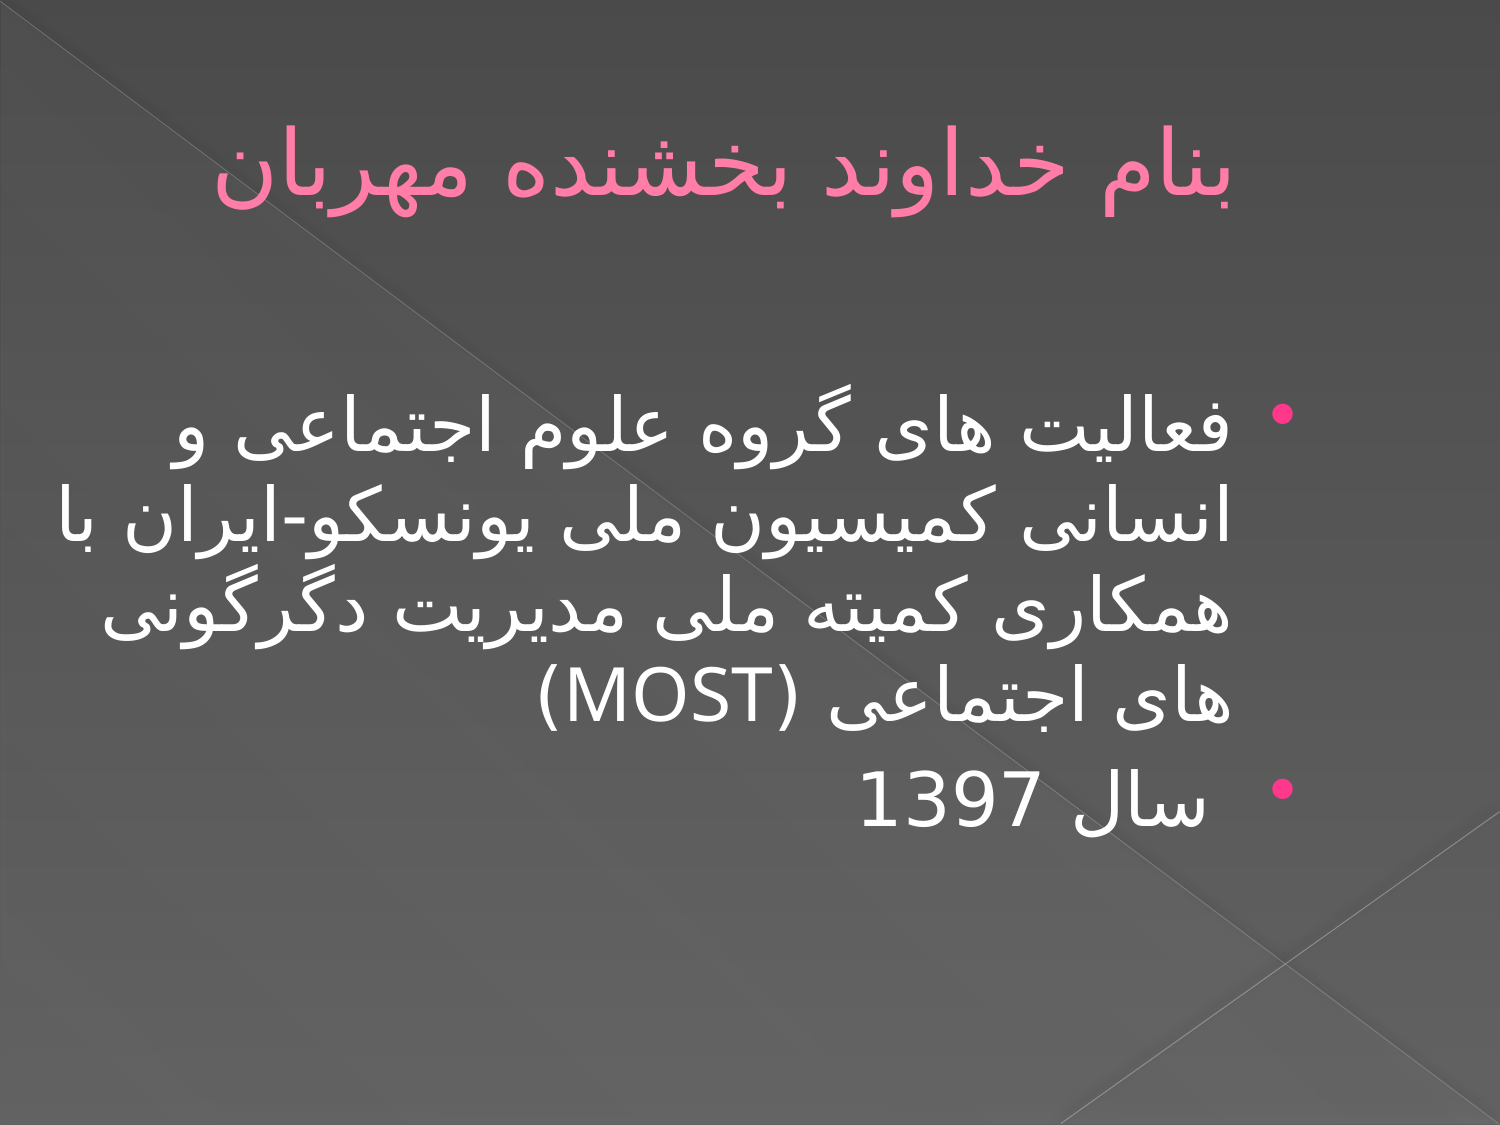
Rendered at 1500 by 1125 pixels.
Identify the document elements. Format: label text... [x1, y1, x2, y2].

title بنام خداوند بخشنده مهربان [75, 43, 1425, 274]
subtitle فعالیت های گروه علوم اجتماعی و انسانی کمیسیون ملی یونسکو-ایران با همکاری کمیته ملی مدیریت دگرگونی های اجتماعی (MOST) سال 1397 [0, 369, 1323, 657]
